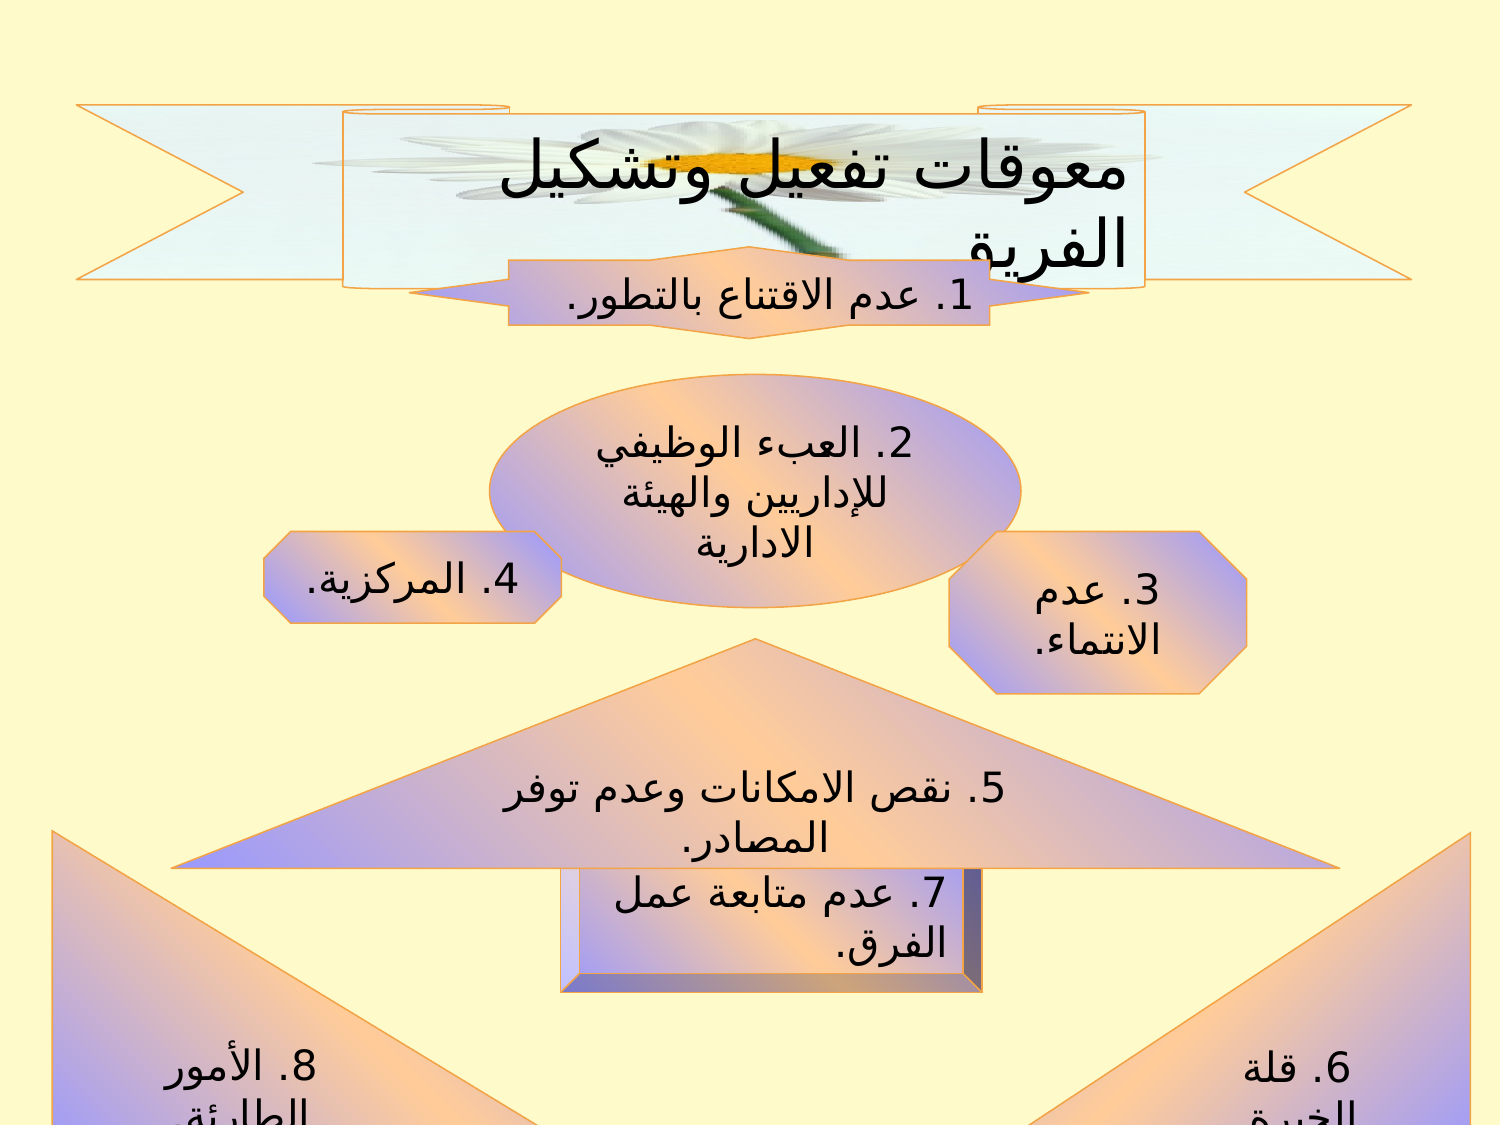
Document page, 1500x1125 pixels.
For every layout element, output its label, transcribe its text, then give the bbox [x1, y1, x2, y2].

text_box 2. العبء الوظيفي للإداريين والهيئة الادارية [489, 374, 1022, 608]
text_box 4. المركزية. [263, 531, 562, 624]
text_box 3. عدم الانتماء. [949, 531, 1247, 694]
text_box 1. عدم الاقتناع بالتطور. [409, 246, 1090, 339]
text_box معوقات تفعيل وتشكيل الفريق [76, 104, 1412, 289]
text_box 5. نقص الامكانات وعدم توفر المصادر. [170, 638, 1341, 869]
text_box 7. عدم متابعة عمل الفرق. [560, 869, 983, 993]
text_box 6. قلة الخبرة. [1029, 832, 1471, 1125]
text_box 8. الأمور الطارئة. [52, 830, 537, 1125]
